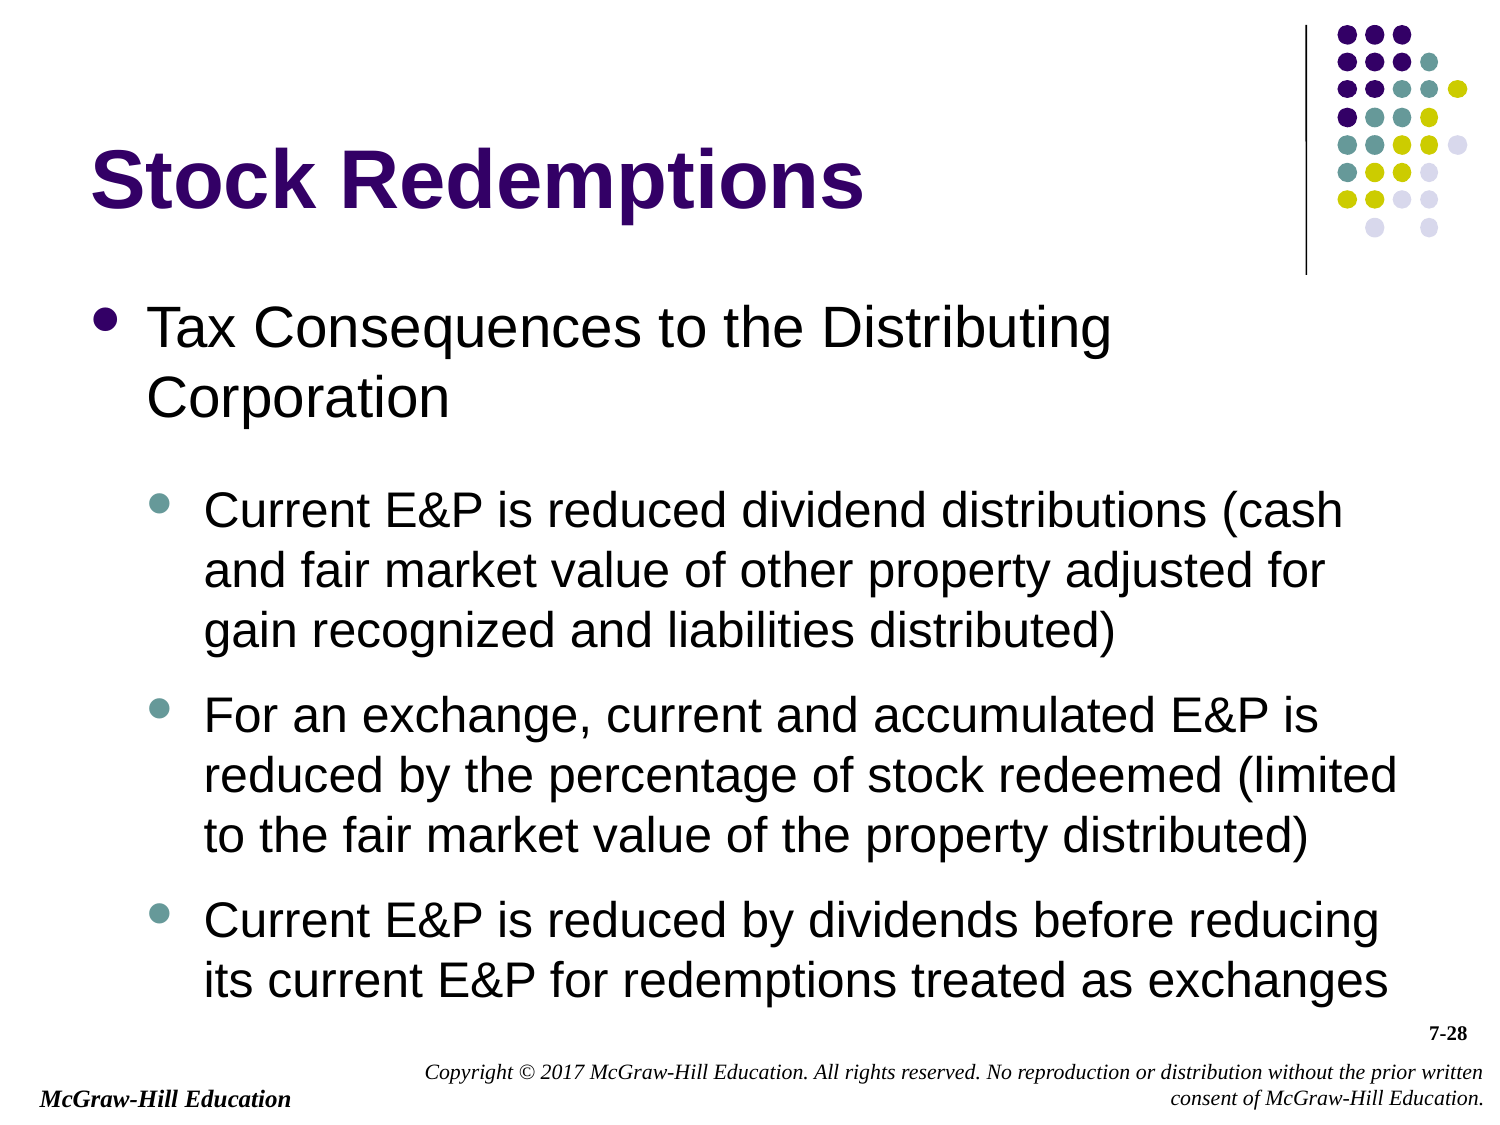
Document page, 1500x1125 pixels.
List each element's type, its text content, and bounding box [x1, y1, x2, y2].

title Stock Redemptions [74, 19, 1313, 233]
list Tax Consequences to the Distributing Corporation Current E&P is reduced dividend distributions (cash and fair market value of other property adjusted for gain recognized and liabilities distributed) For an exchange, current and accumulated E&P is reduced by the percentage of stock redeemed (limited to the fair market value of the property distributed) Current E&P is reduced by dividends before reducing its current E&P for redemptions treated as exchanges [74, 281, 1426, 1006]
